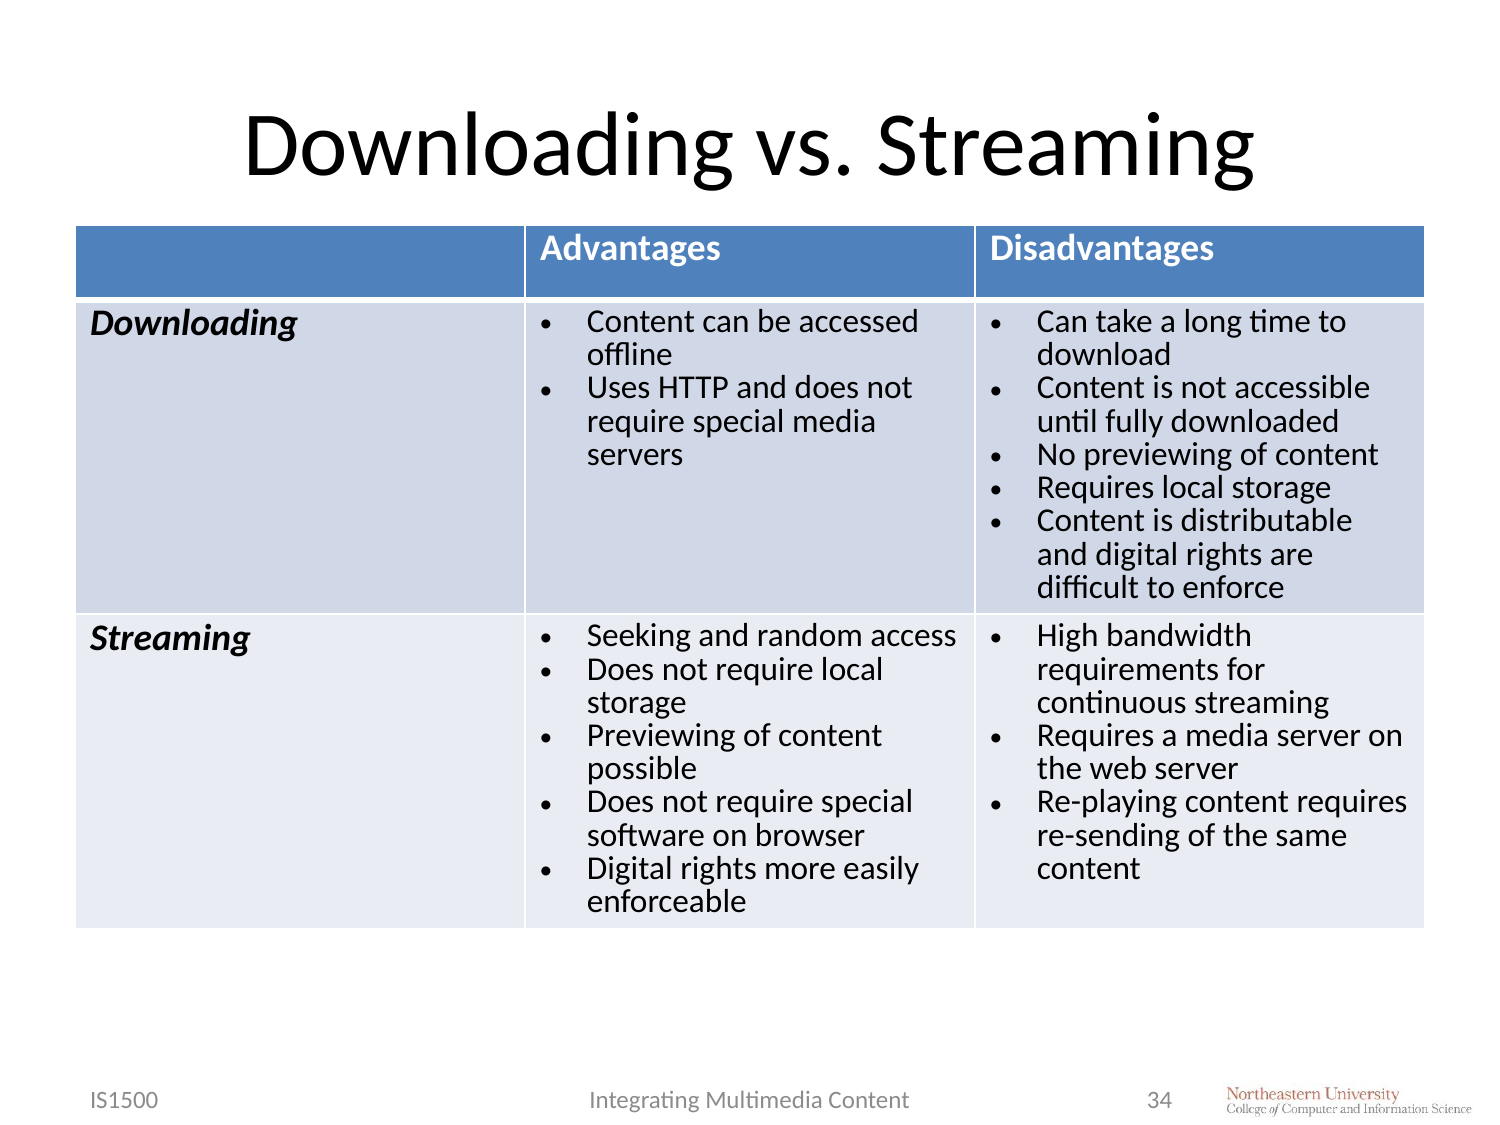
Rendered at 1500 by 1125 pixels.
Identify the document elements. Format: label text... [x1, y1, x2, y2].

title Downloading vs. Streaming [75, 45, 1425, 224]
table_cell Downloading [76, 303, 524, 613]
footer Integrating Multimedia Content [512, 1074, 988, 1122]
table_header Disadvantages [976, 226, 1424, 297]
table_cell High bandwidth requirements for continuous streaming Requires a media server on the web server Re-playing content requires re-sending of the same content [976, 615, 1424, 928]
slide_number 34 [1074, 1074, 1188, 1122]
table_cell Seeking and random access Does not require local storage Previewing of content possible Does not require special software on browser Digital rights more easily enforceable [526, 615, 974, 928]
table_header Advantages [526, 226, 974, 297]
table_header [76, 226, 524, 297]
table_cell Content can be accessed offline Uses HTTP and does not require special media servers [526, 303, 974, 613]
table_cell Streaming [76, 615, 524, 928]
picture [1223, 1083, 1474, 1119]
slide_number IS1500 [75, 1074, 425, 1122]
table_cell Can take a long time to download Content is not accessible until fully downloaded No previewing of content Requires local storage Content is distributable and digital rights are difficult to enforce [976, 303, 1424, 613]
